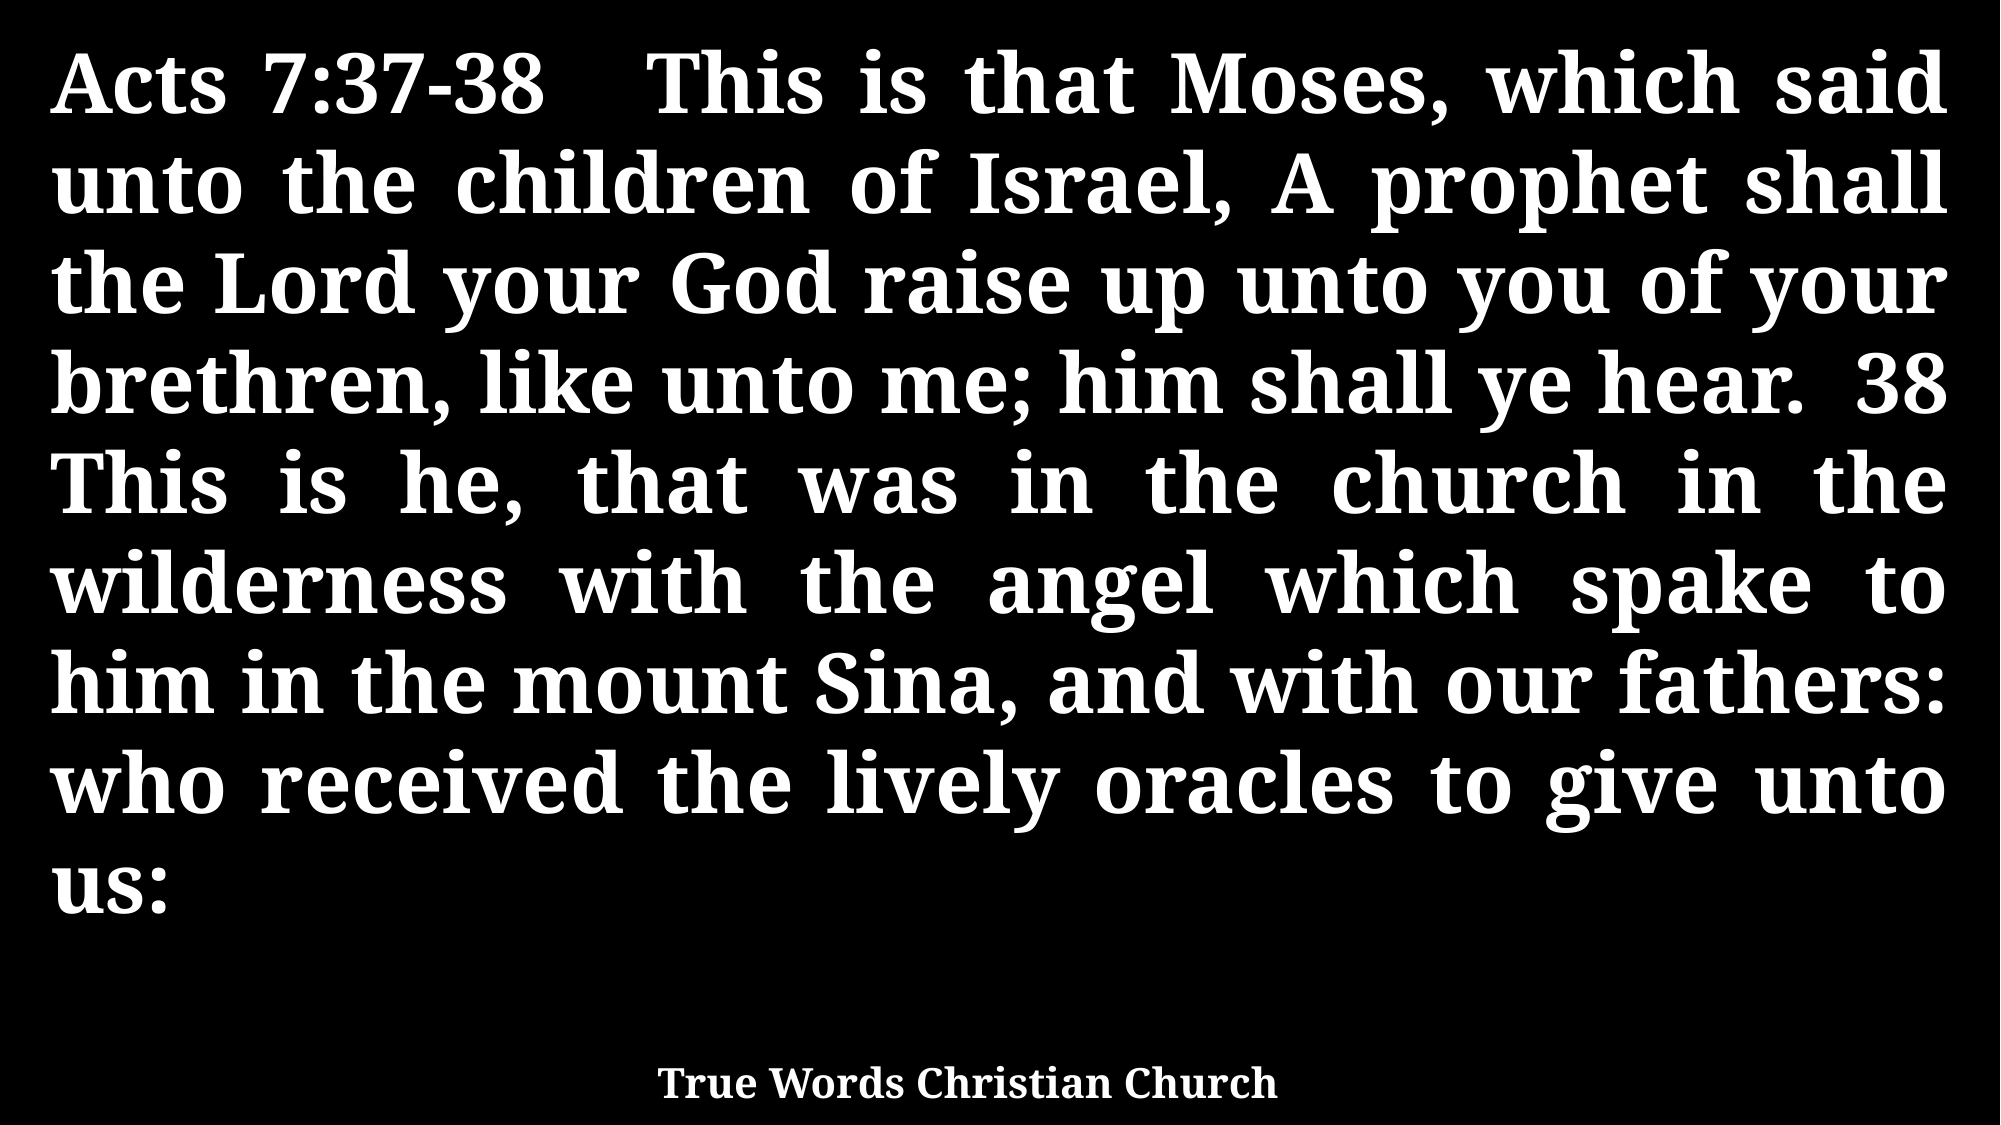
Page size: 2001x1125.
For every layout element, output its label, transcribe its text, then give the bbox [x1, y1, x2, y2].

text_box Acts 7:37-38 This is that Moses, which said unto the children of Israel, A prophet shall the Lord your God raise up unto you of your brethren, like unto me; him shall ye hear. 38 This is he, that was in the church in the wilderness with the angel which spake to him in the mount Sina, and with our fathers: who received the lively oracles to give unto us: [35, 22, 1965, 938]
text_box True Words Christian Church [642, 1049, 1294, 1114]
